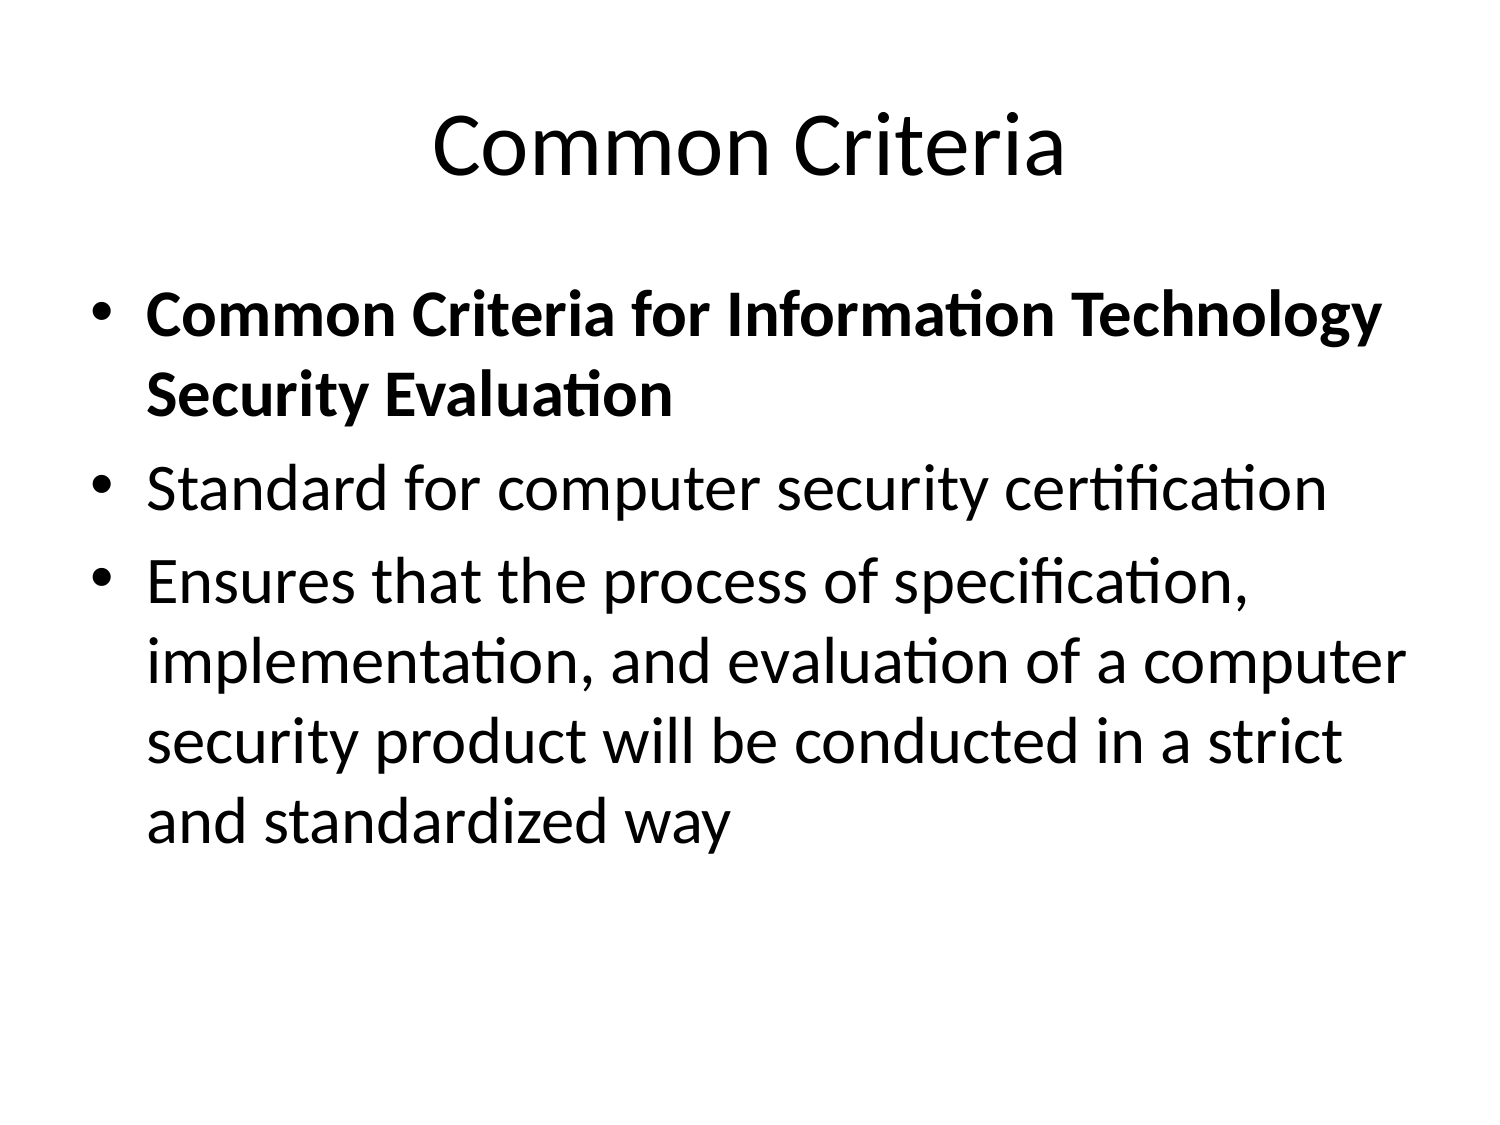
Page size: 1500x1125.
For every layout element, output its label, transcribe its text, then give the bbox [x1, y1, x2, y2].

title Common Criteria [75, 45, 1425, 233]
list Common Criteria for Information Technology Security Evaluation Standard for computer security certification Ensures that the process of specification, implementation, and evaluation of a computer security product will be conducted in a strict and standardized way [75, 262, 1425, 1005]
